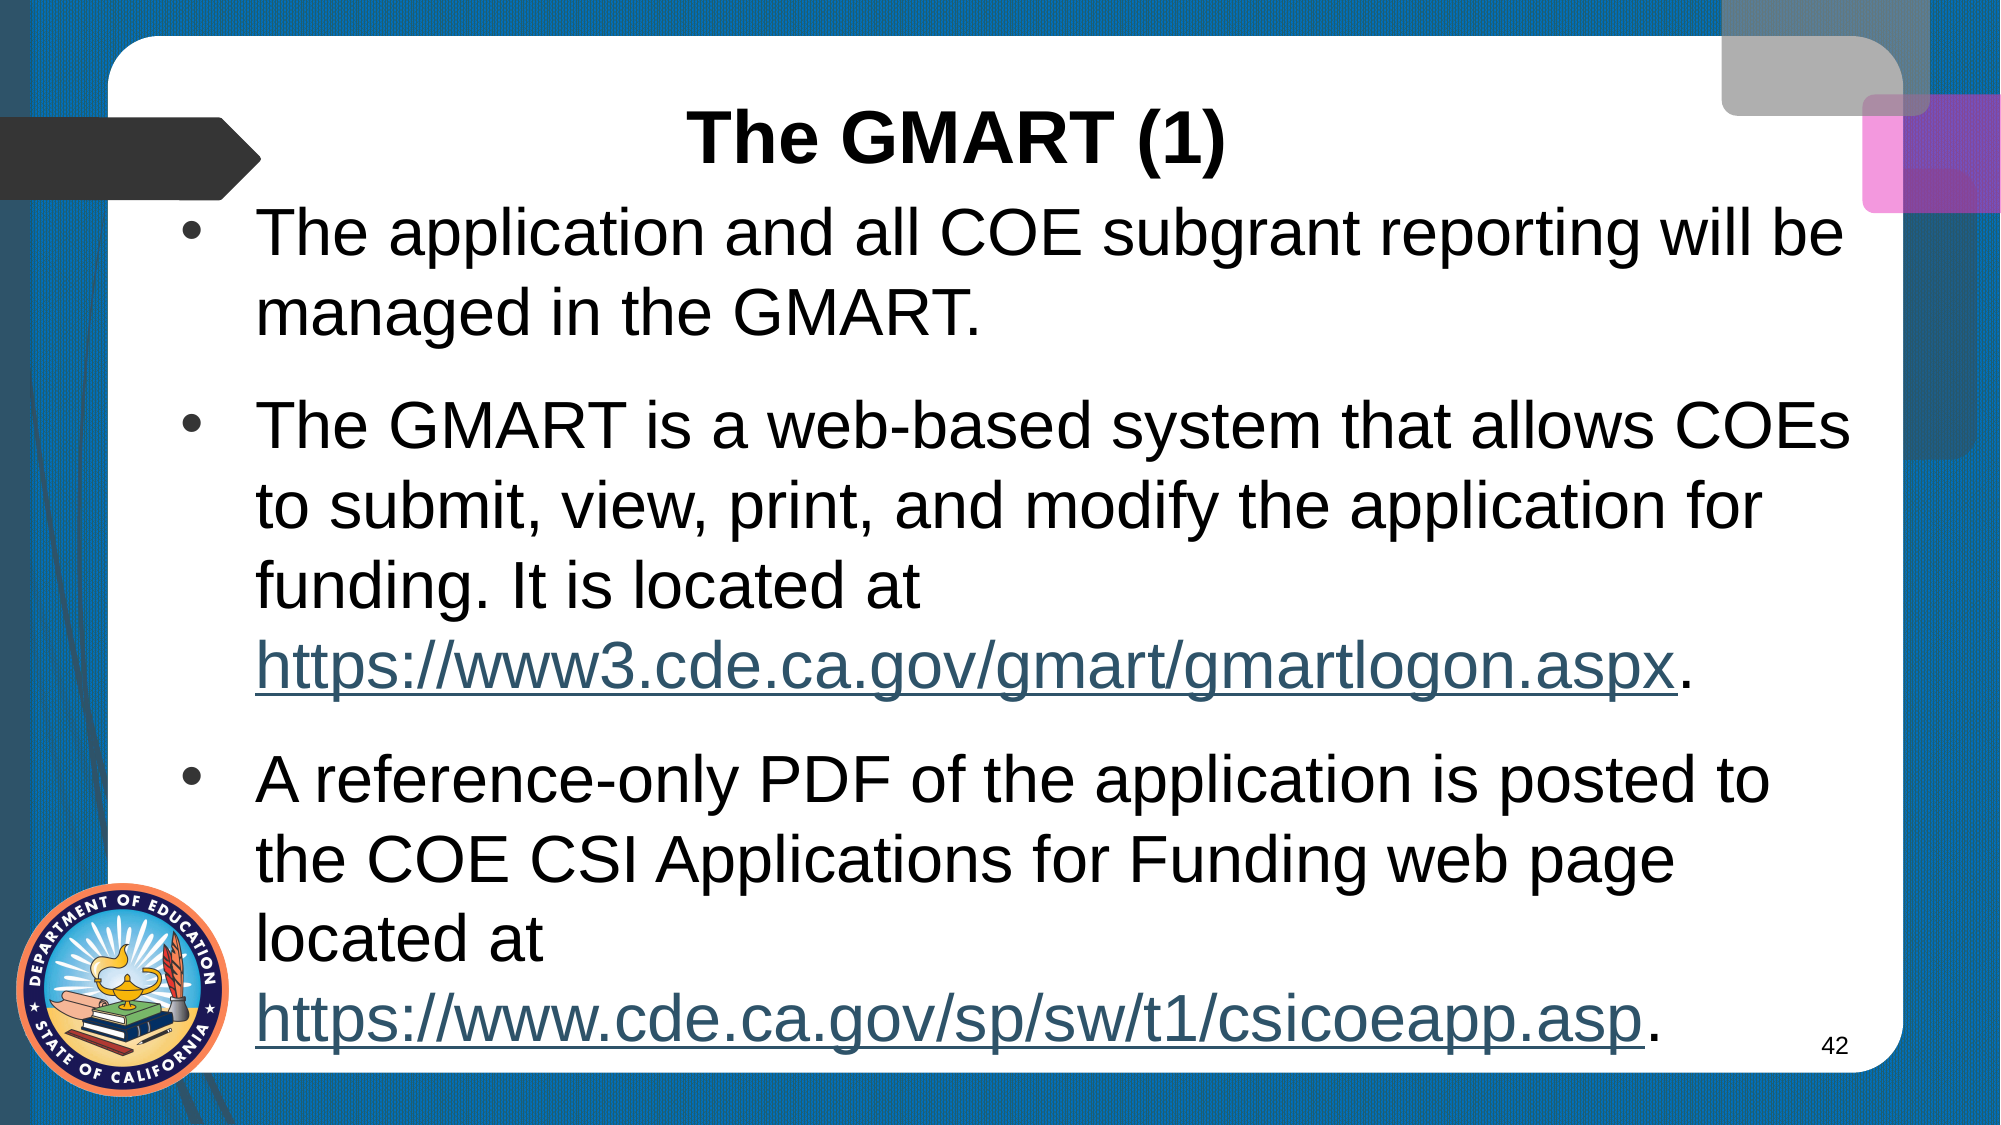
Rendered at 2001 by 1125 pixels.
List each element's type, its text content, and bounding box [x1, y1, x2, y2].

title The GMART (1) [275, 80, 1640, 181]
list The application and all COE subgrant reporting will be managed in the GMART. The GMART is a web-based system that allows COEs to submit, view, print, and modify the application for funding. It is located at https://www3.cde.ca.gov/gmart/gmartlogon.aspx. A reference-only PDF of the application is posted to the COE CSI Applications for Funding web page located at https://www.cde.ca.gov/sp/sw/t1/csicoeapp.asp. [135, 181, 1895, 1125]
picture [16, 883, 135, 1097]
slide_number 42 [1414, 1014, 1865, 1075]
